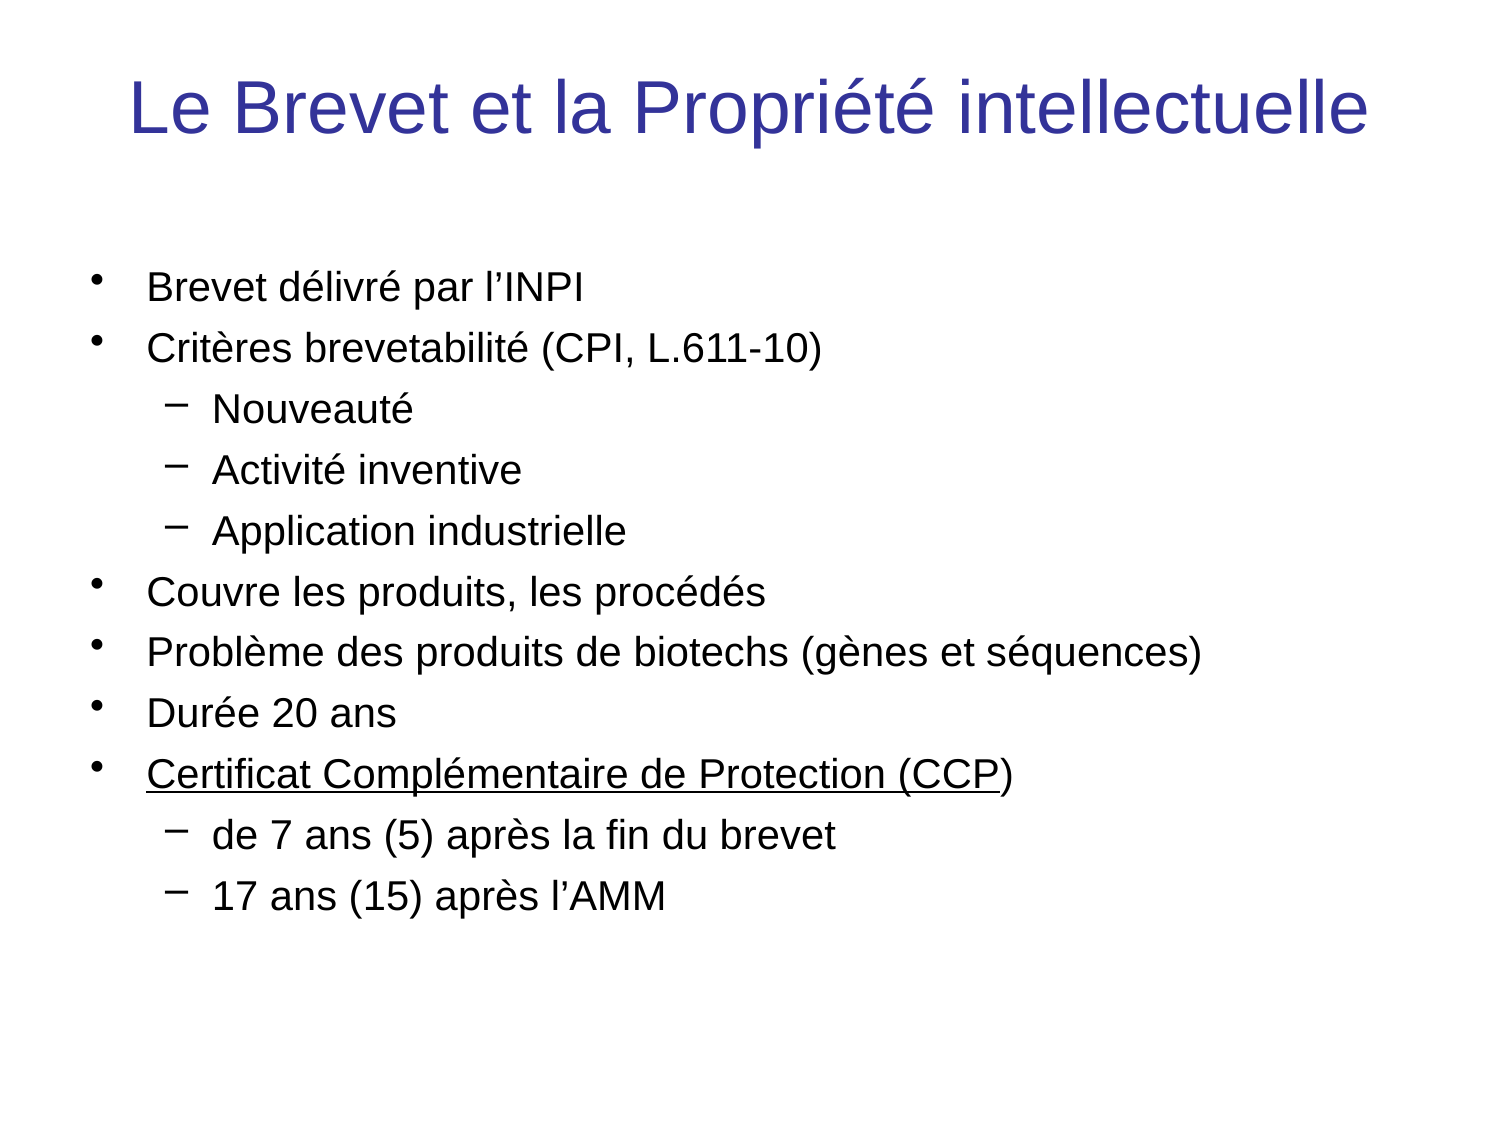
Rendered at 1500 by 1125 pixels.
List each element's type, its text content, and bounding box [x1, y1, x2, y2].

list Brevet délivré par l’INPI Critères brevetabilité (CPI, L.611-10) Nouveauté Activité inventive Application industrielle Couvre les produits, les procédés Problème des produits de biotechs (gènes et séquences) Durée 20 ans Certificat Complémentaire de Protection (CCP) de 7 ans (5) après la fin du brevet 17 ans (15) après l’AMM [74, 262, 1259, 1006]
title Le Brevet et la Propriété intellectuelle [74, 44, 1426, 233]
